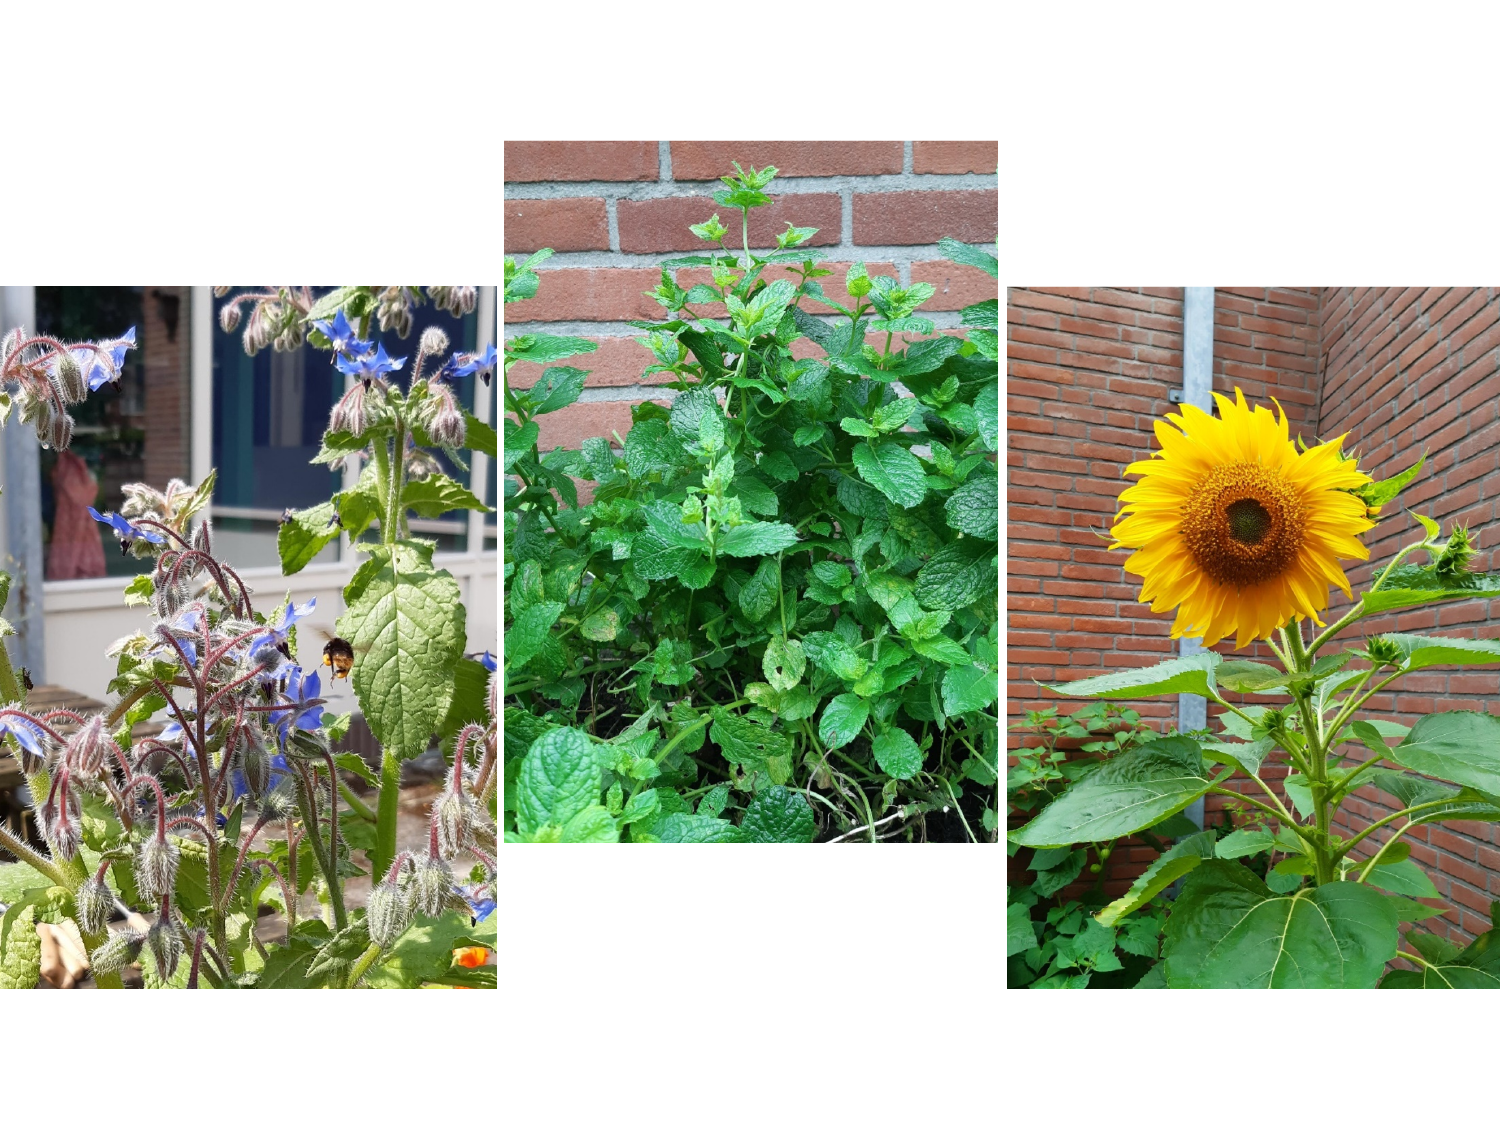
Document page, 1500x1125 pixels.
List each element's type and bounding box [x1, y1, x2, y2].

picture [0, 141, 1500, 989]
